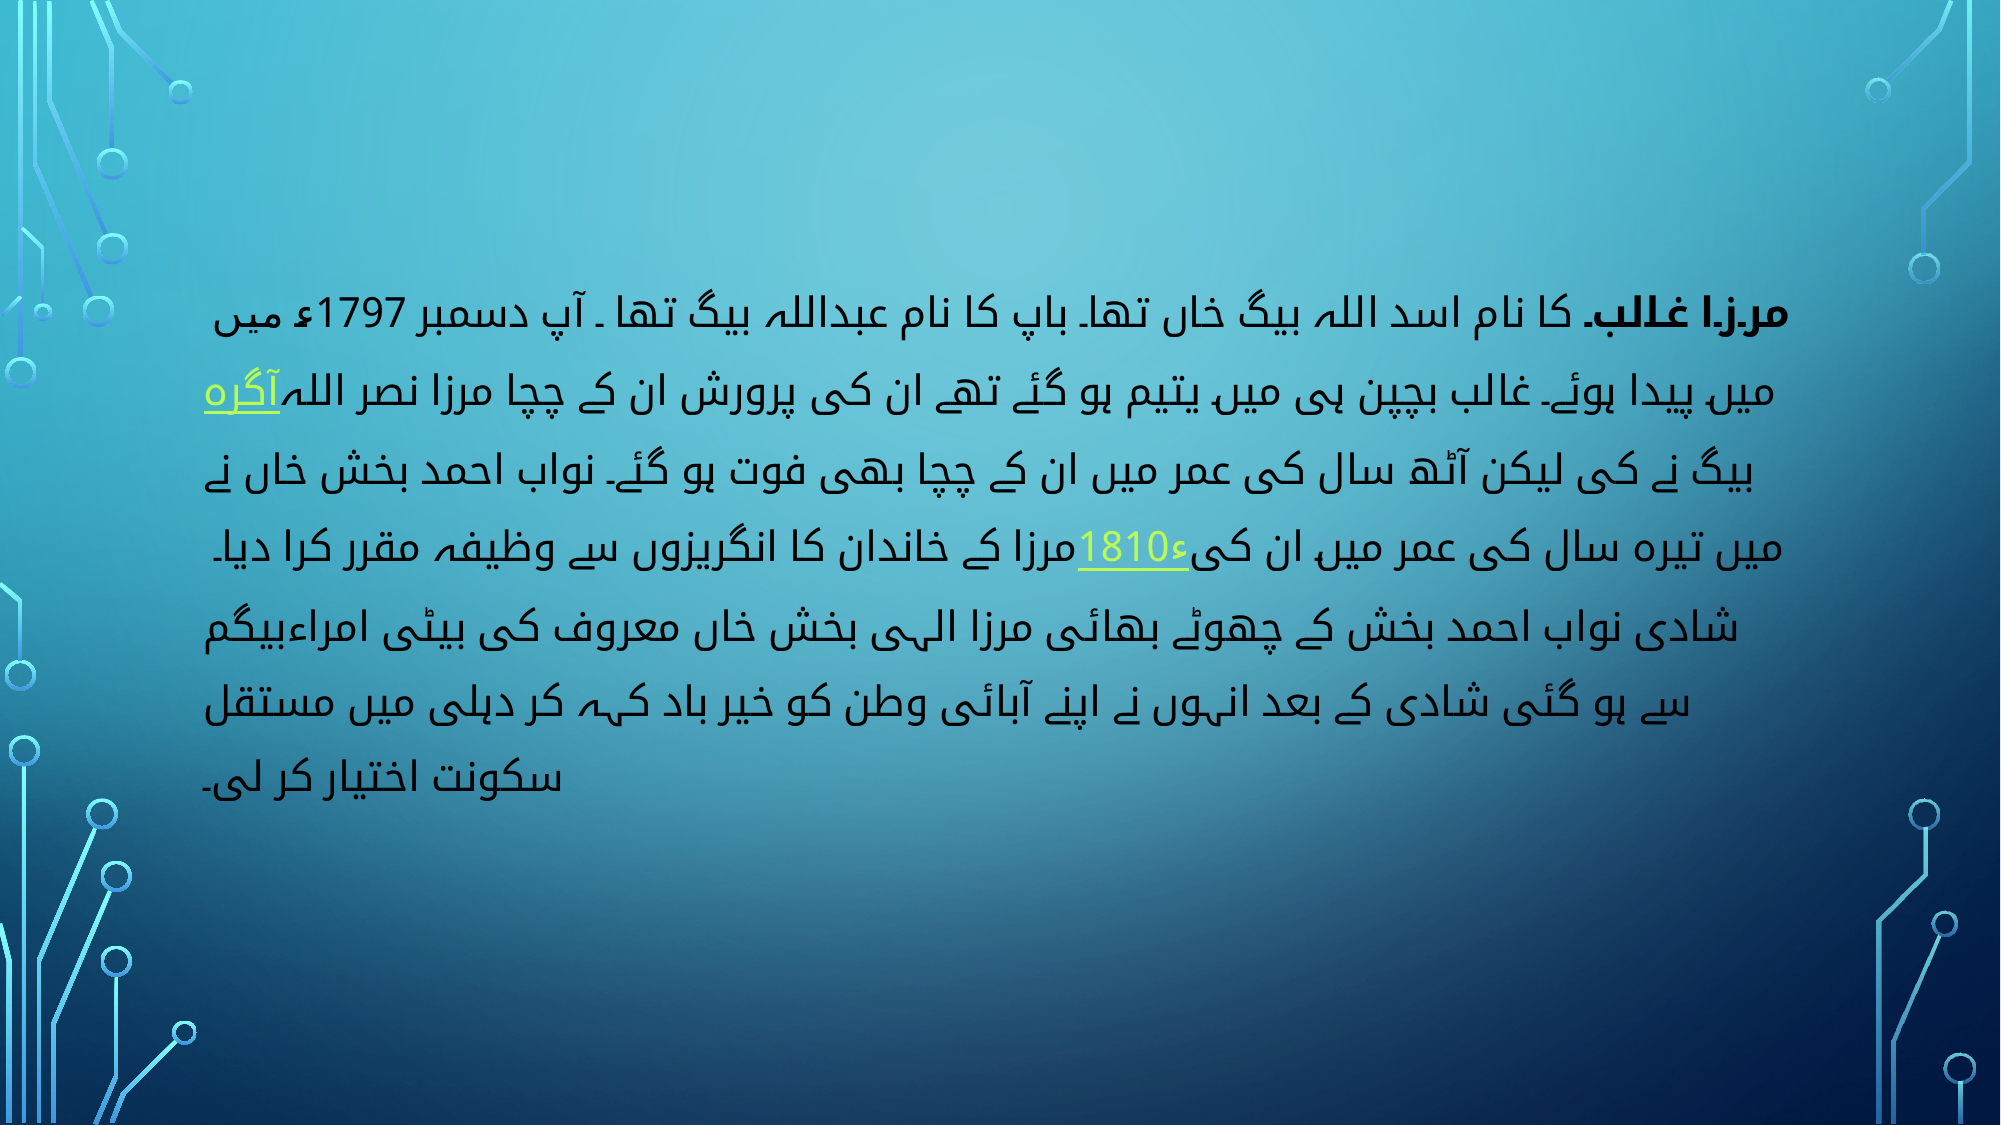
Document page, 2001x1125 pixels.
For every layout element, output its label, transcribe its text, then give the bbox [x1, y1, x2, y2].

title مرزا غالب کا نام اسد اللہ بیگ خاں تھا۔ باپ کا نام عبداللہ بیگ تھا ۔ آپ دسمبر 1797ء میں آگرہ میں پیدا ہوئے۔ غالب بچپن ہی میں یتیم ہو گئے تھے ان کی پرورش ان کے چچا مرزا نصر اللہ بیگ نے کی لیکن آٹھ سال کی عمر میں ان کے چچا بھی فوت ہو گئے۔ نواب احمد بخش خاں نے مرزا کے خاندان کا انگریزوں سے وظیفہ مقرر کرا دیا۔ 1810ء میں تیرہ سال کی عمر میں ان کی شادی نواب احمد بخش کے چھوٹے بھائی مرزا الہی بخش خاں معروف کی بیٹی امراءبیگم سے ہو گئی شادی کے بعد انہوں نے اپنے آبائی وطن کو خیر باد کہہ کر دہلی میں مستقل سکونت اختیار کر لی۔ [188, 278, 1814, 783]
